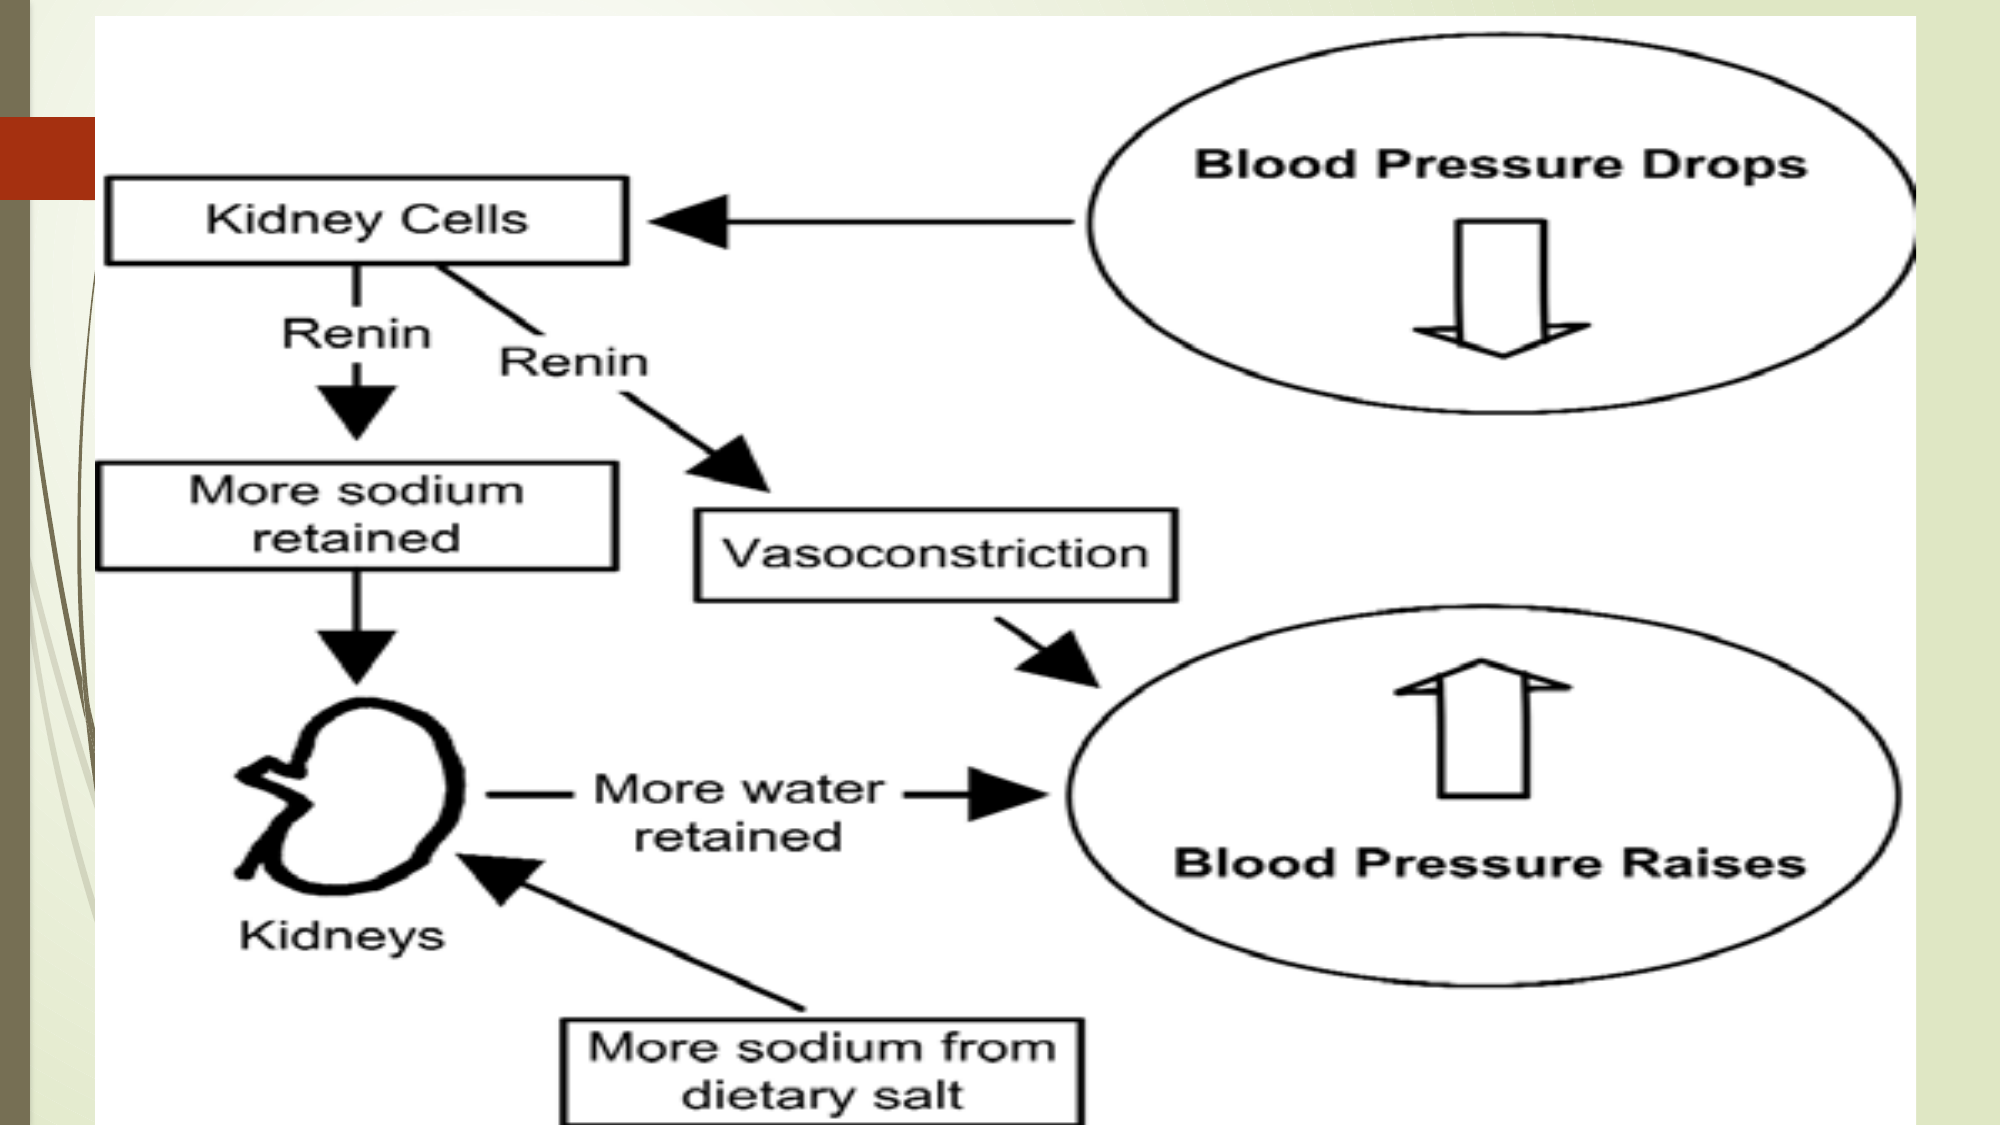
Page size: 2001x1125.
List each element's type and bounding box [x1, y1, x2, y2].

list [94, 16, 1917, 1125]
